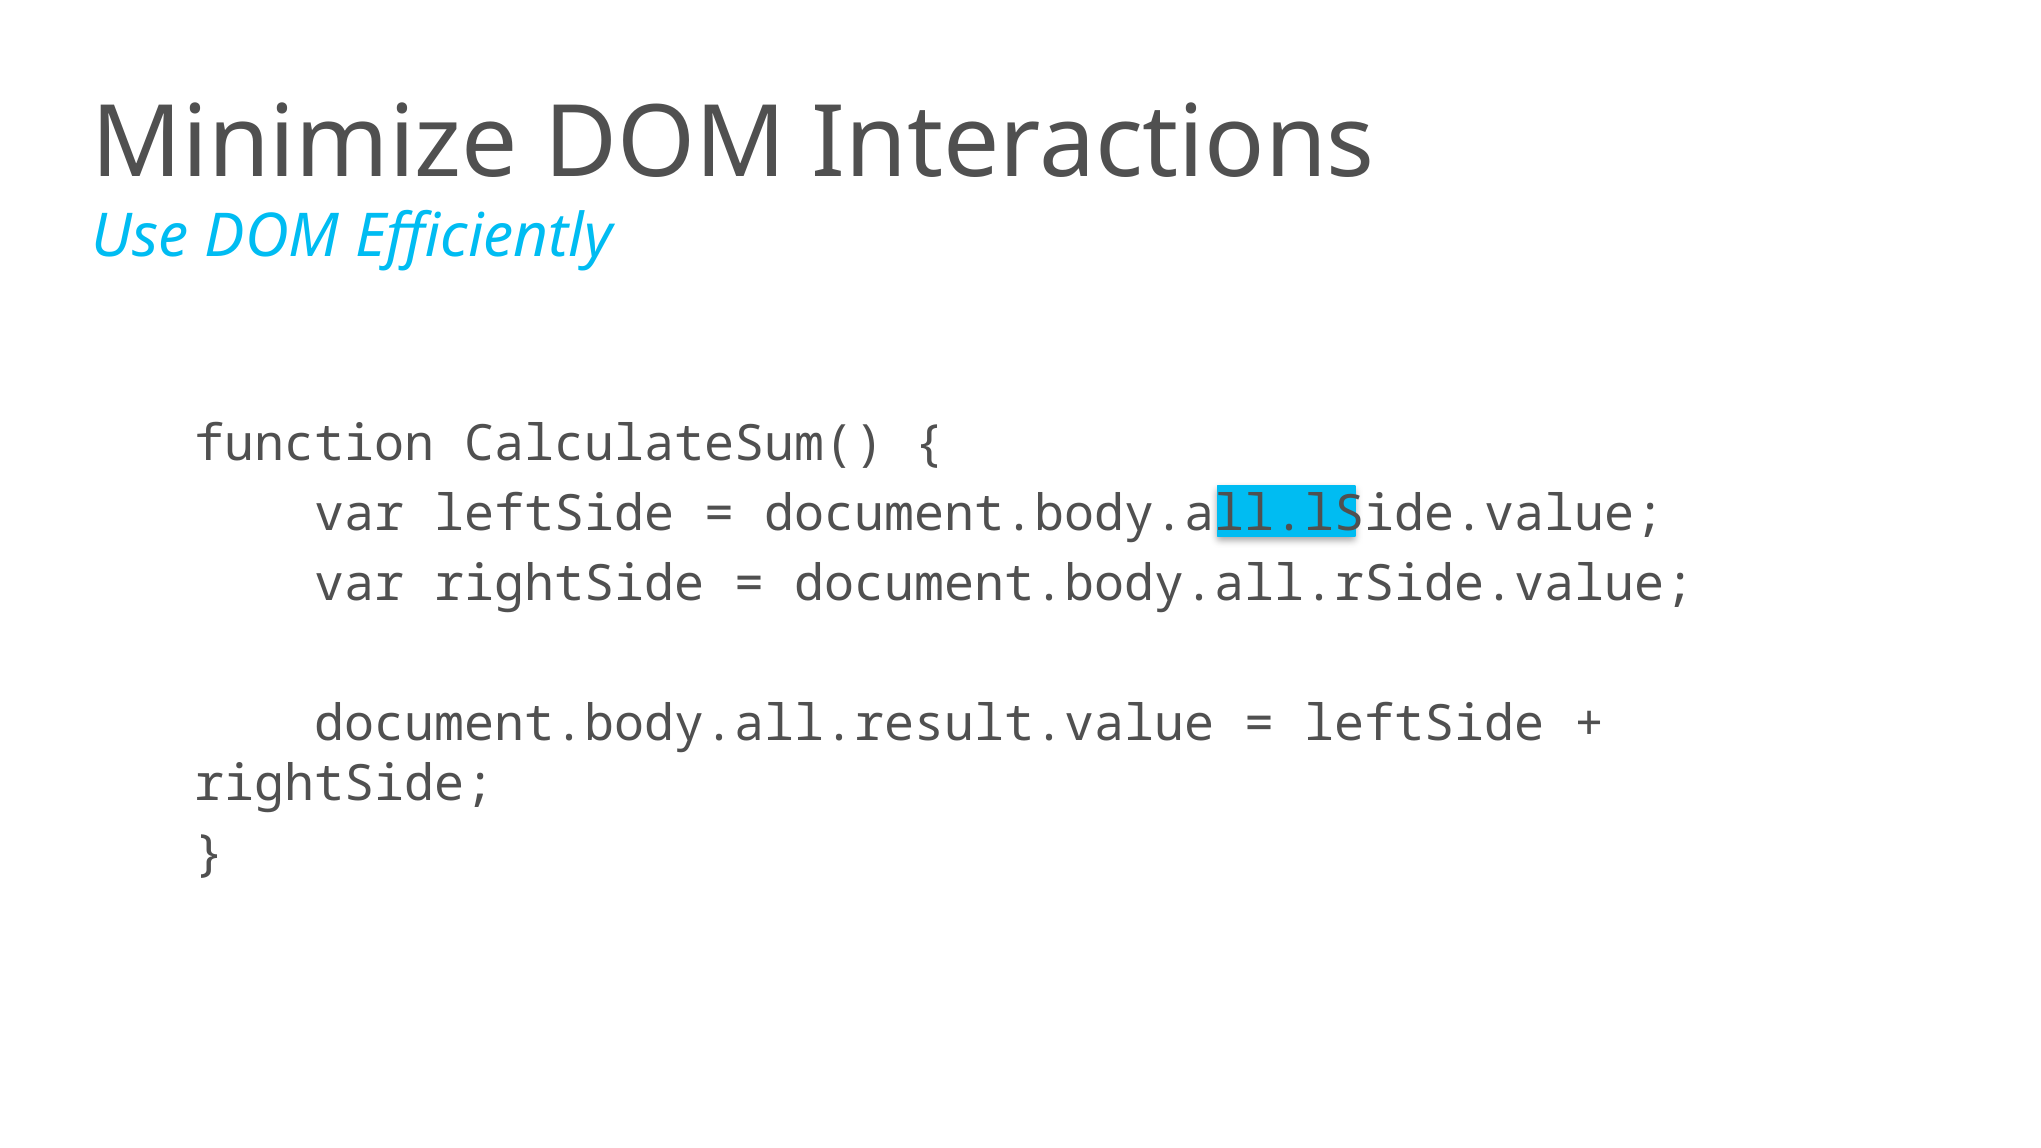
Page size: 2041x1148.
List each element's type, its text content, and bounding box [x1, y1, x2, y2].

text_box function CalculateSum() { var leftSide = document.body.all.lSide.value; var rightSide = document.body.all.rSide.value; document.body.all.result.value = leftSide + rightSide; } [164, 386, 1856, 874]
text_box Minimize DOM Interactions Use DOM Efficiently [91, 76, 1928, 198]
